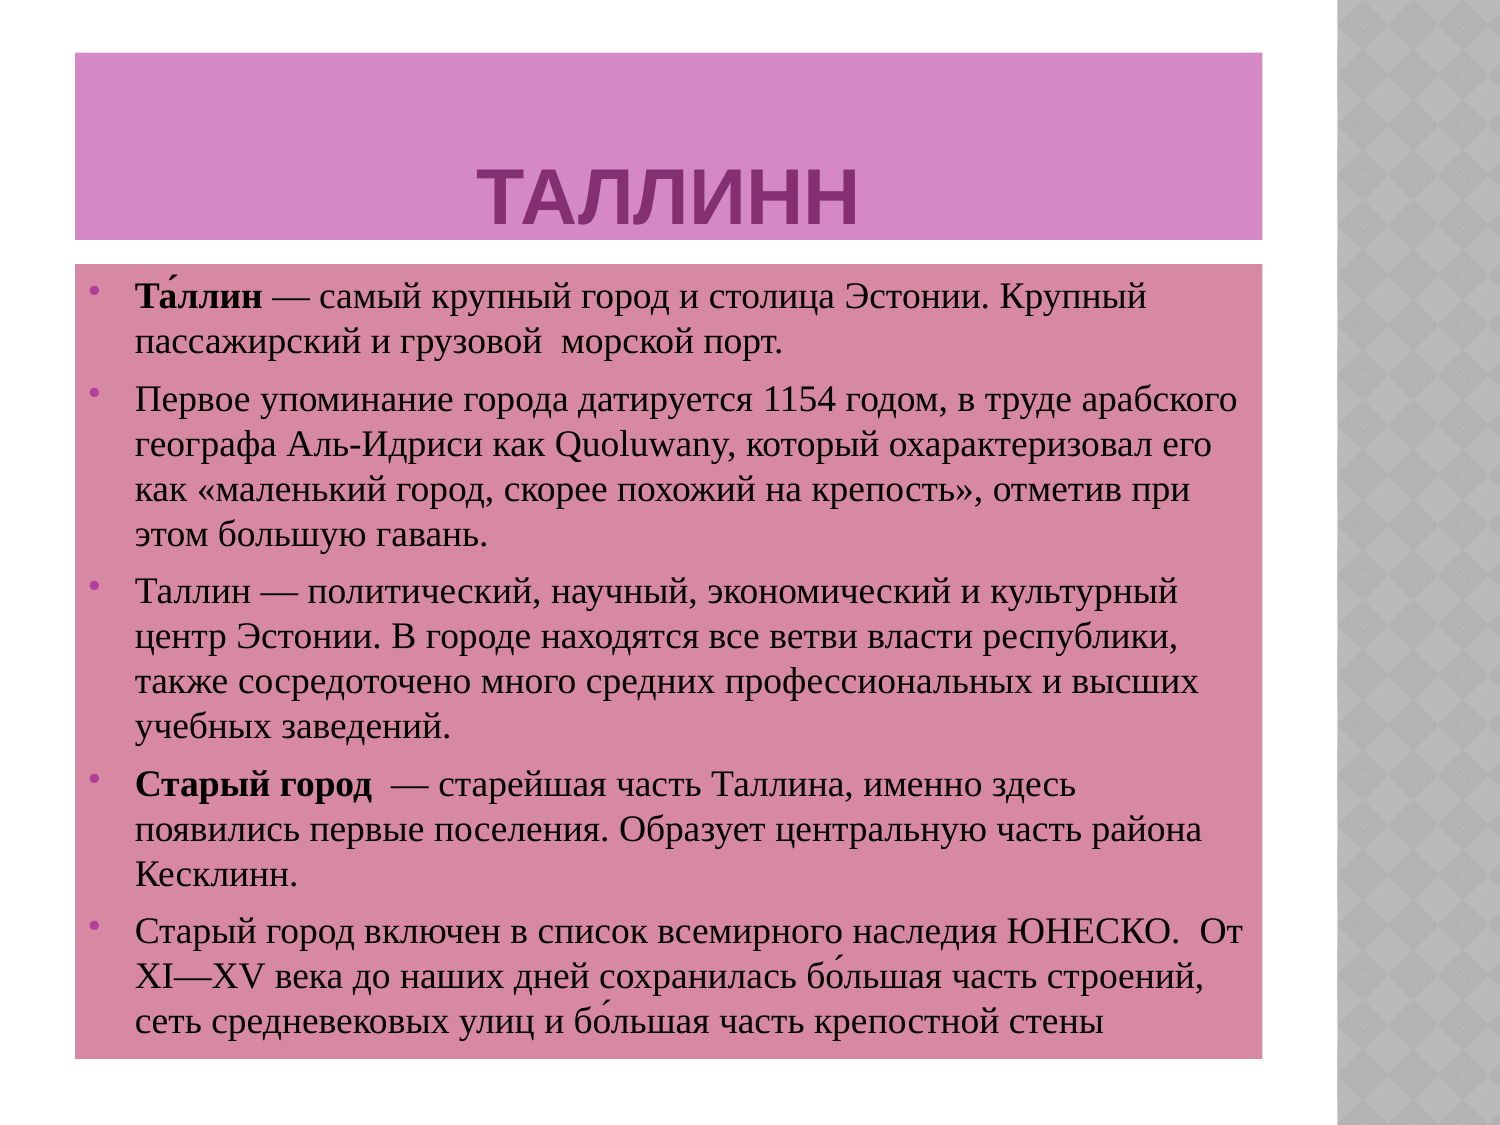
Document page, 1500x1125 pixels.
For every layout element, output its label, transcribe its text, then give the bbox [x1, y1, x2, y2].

list Та́ллин — самый крупный город и столица Эстонии. Крупный пассажирский и грузовой морской порт. Первое упоминание города датируется 1154 годом, в труде арабского географа Аль-Идриси как Quoluwany, который охарактеризовал его как «маленький город, скорее похожий на крепость», отметив при этом большую гавань. Таллин — политический, научный, экономический и культурный центр Эстонии. В городе находятся все ветви власти республики, также сосредоточено много средних профессиональных и высших учебных заведений. Старый город — старейшая часть Таллина, именно здесь появились первые поселения. Образует центральную часть района Кесклинн. Старый город включен в список всемирного наследия ЮНЕСКО. От XI—XV века до наших дней сохранилась бо́льшая часть строений, сеть средневековых улиц и бо́льшая часть крепостной стены [75, 264, 1263, 1059]
title тАЛЛИНН [75, 52, 1263, 240]
